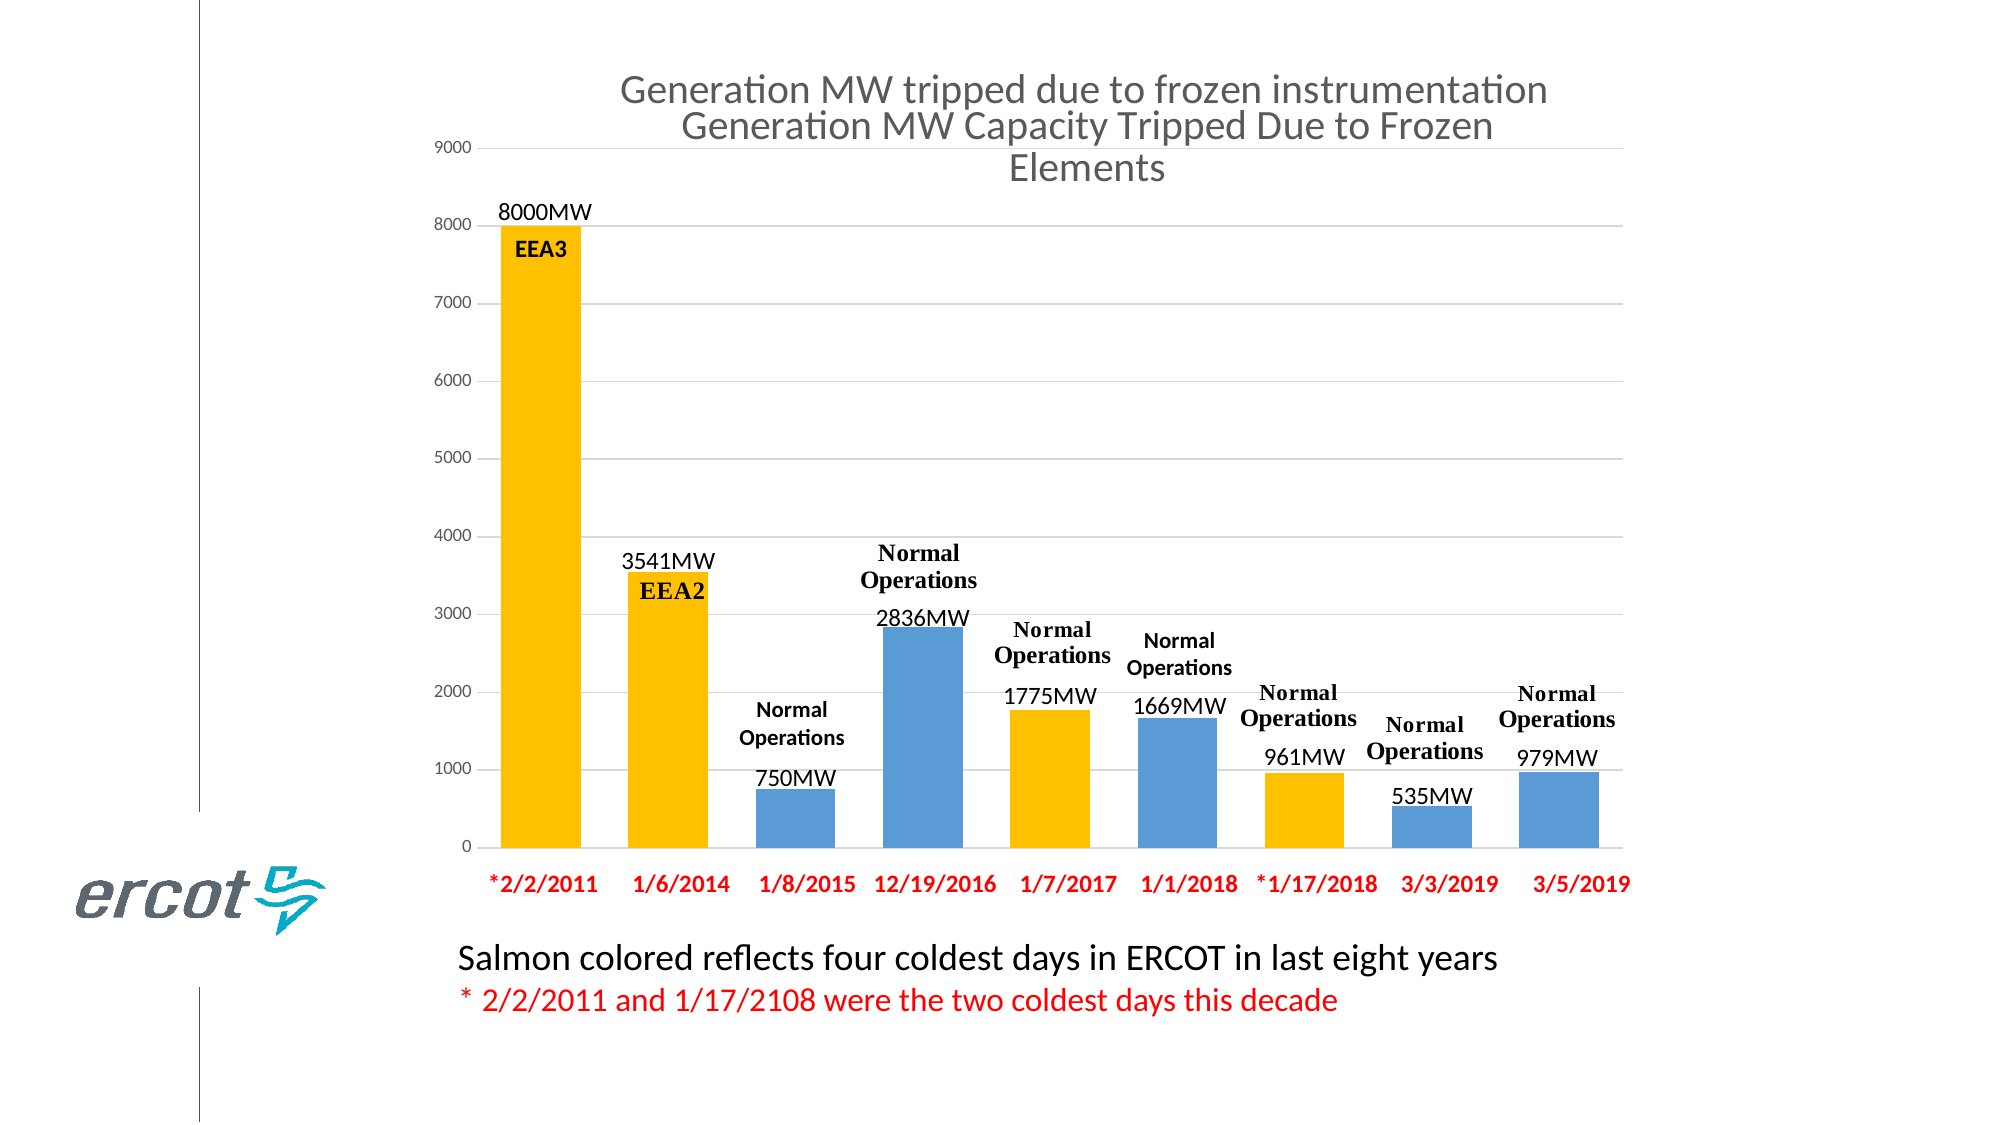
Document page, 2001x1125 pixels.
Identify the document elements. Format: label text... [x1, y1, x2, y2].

picture [70, 862, 330, 938]
chart [412, 40, 1687, 860]
text_box *2/2/2011 1/6/2014 1/8/2015 12/19/2016 1/7/2017 1/1/2018 *1/17/2018 3/3/2019 3/5/2019 [473, 859, 1667, 905]
text_box Salmon colored reflects four coldest days in ERCOT in last eight years * 2/2/2011 and 1/17/2108 were the two coldest days this decade [443, 925, 1515, 1026]
